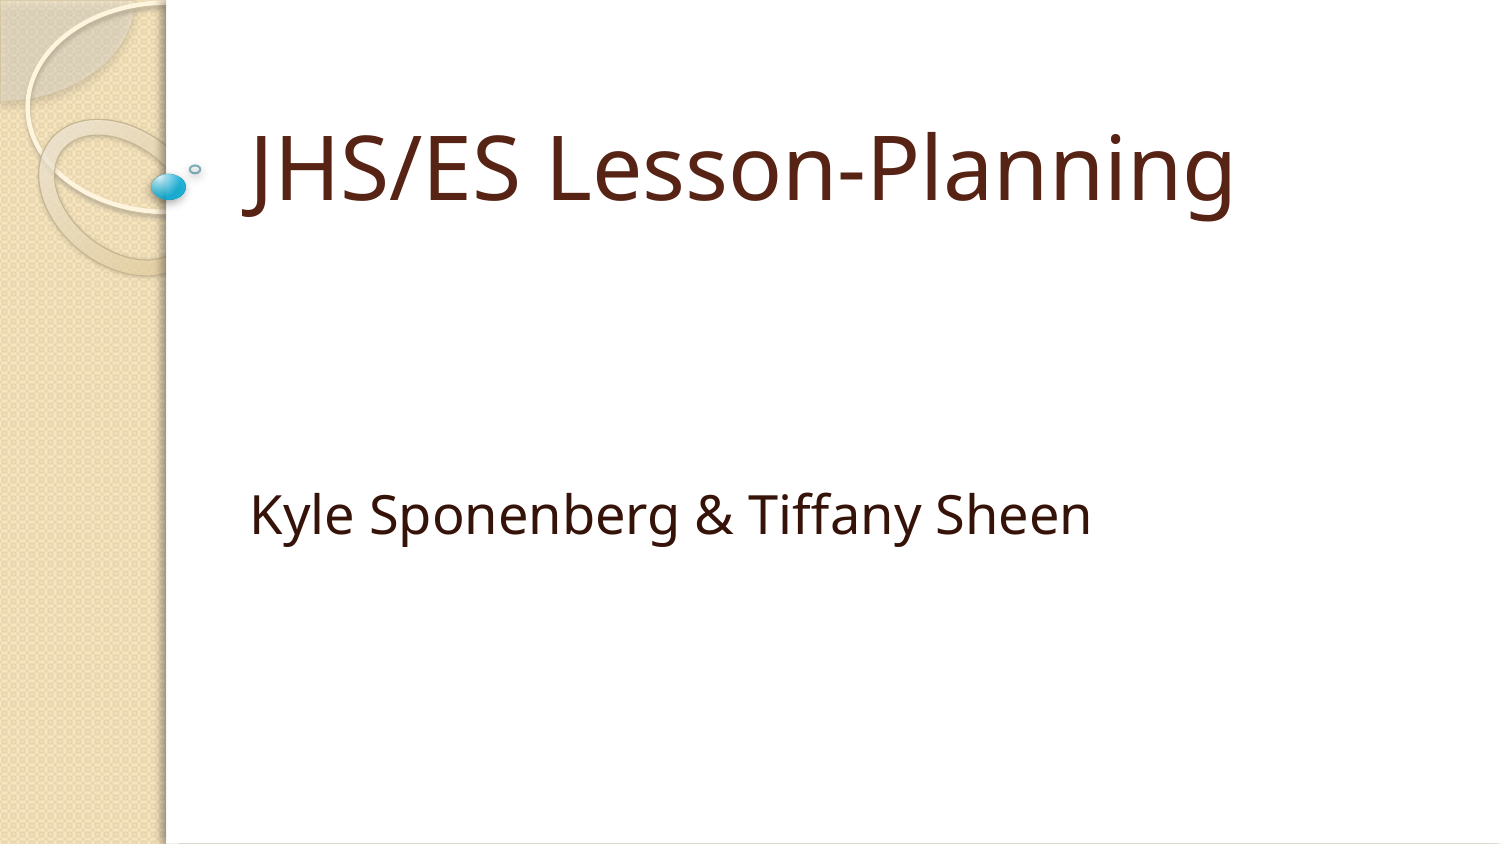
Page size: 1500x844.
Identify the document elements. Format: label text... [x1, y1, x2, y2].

title JHS/ES Lesson-Planning [234, 44, 1450, 226]
subtitle Kyle Sponenberg & Tiffany Sheen [230, 480, 1446, 697]
